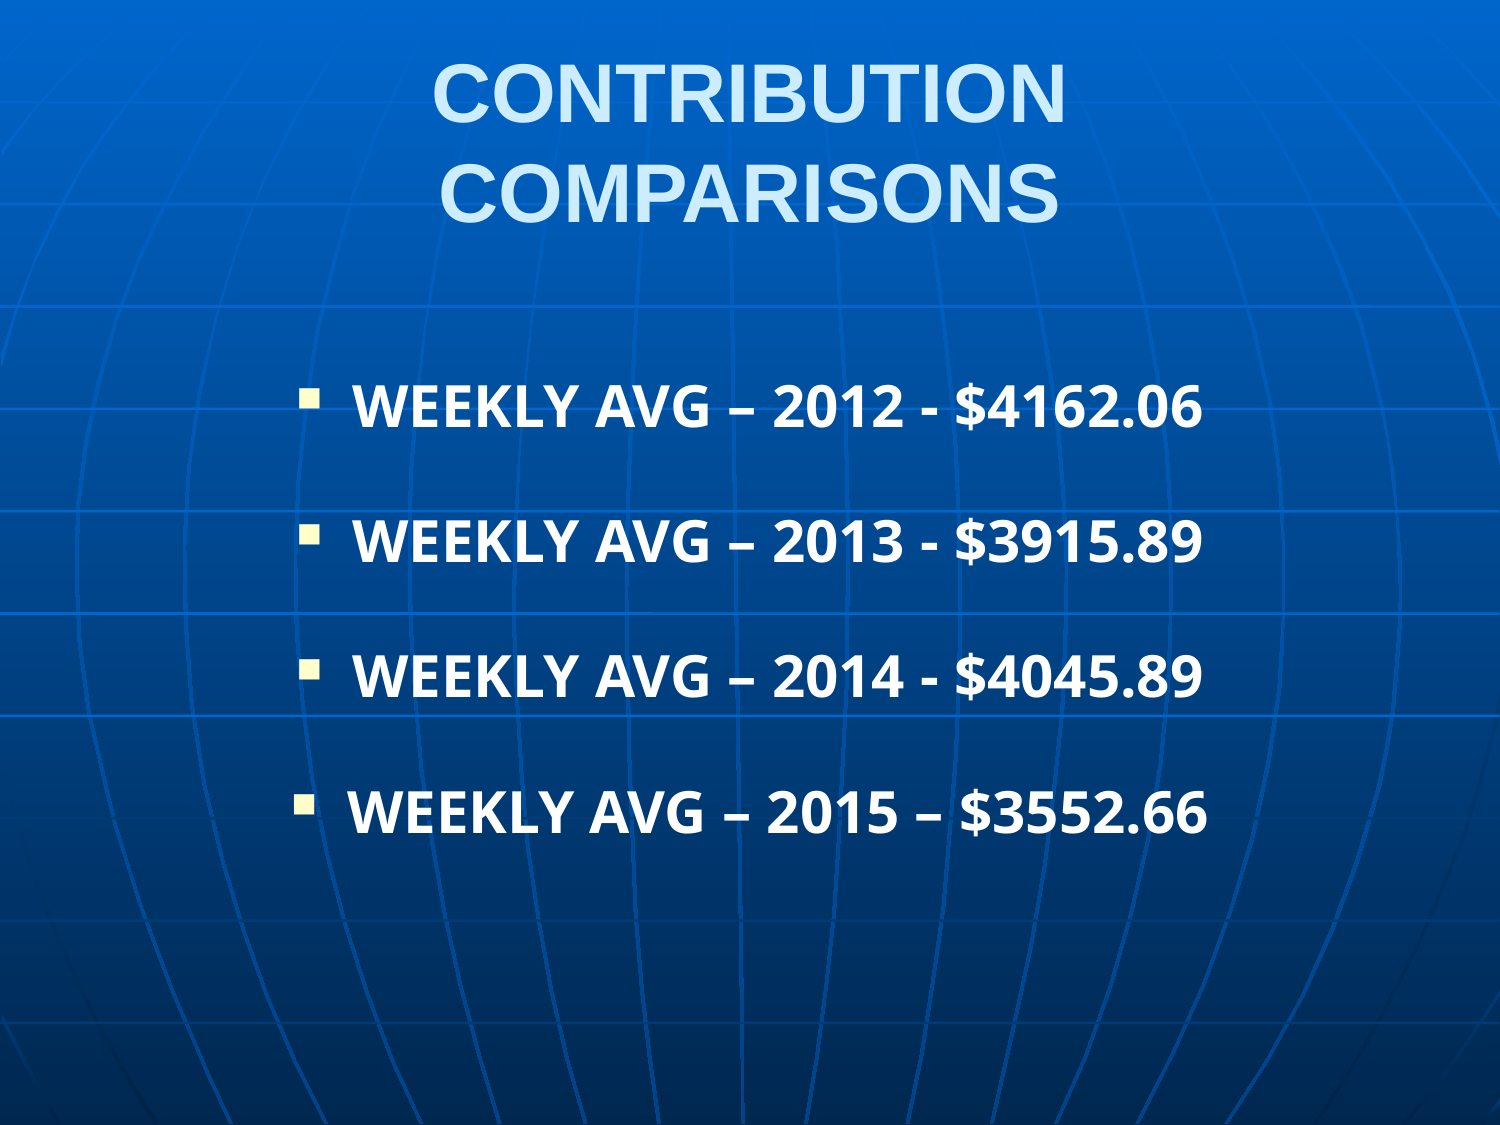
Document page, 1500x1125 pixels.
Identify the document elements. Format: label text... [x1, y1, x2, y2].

title CONTRIBUTION COMPARISONS [74, 45, 1426, 233]
list WEEKLY AVG – 2012 - $4162.06 WEEKLY AVG – 2013 - $3915.89 WEEKLY AVG – 2014 - $4045.89 WEEKLY AVG – 2015 – $3552.66 [74, 374, 1426, 1006]
